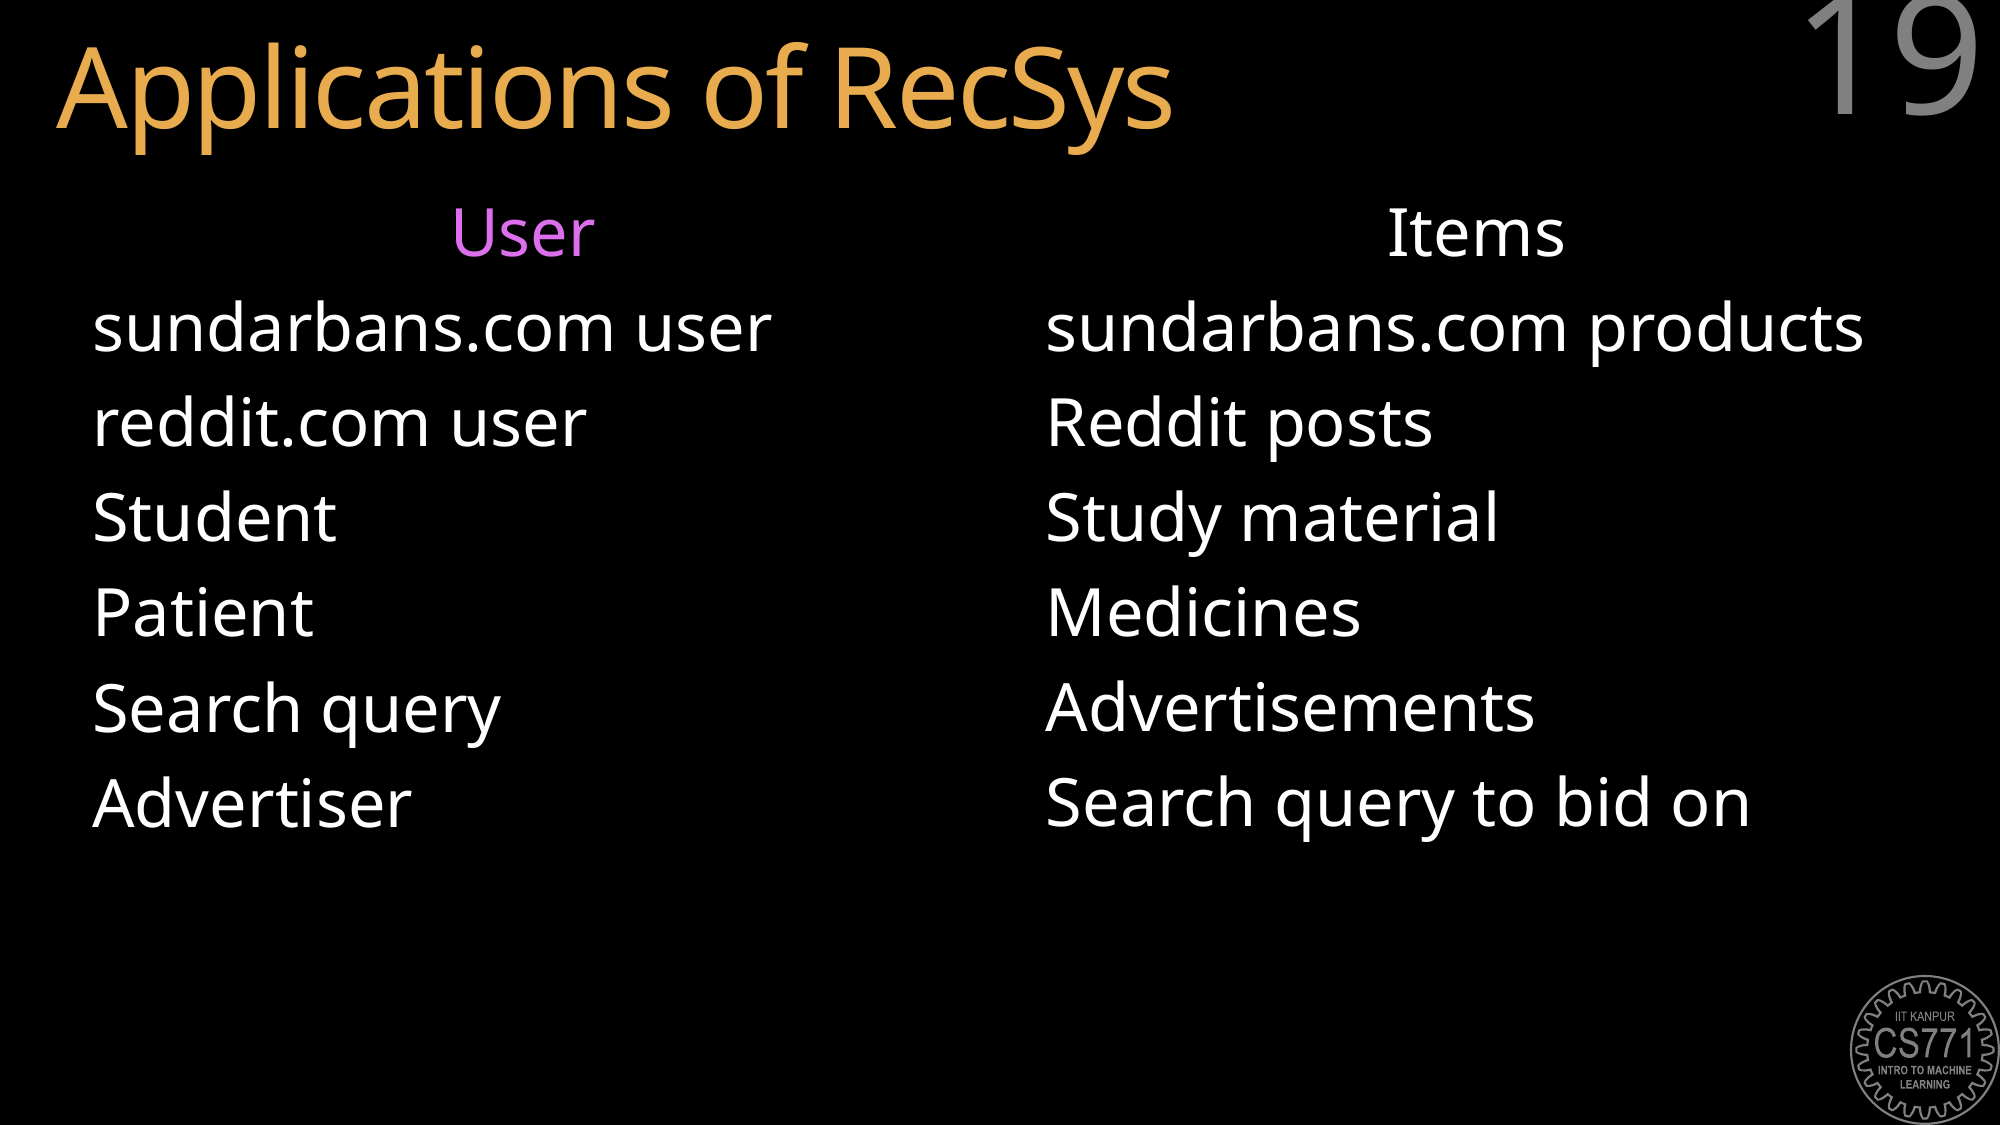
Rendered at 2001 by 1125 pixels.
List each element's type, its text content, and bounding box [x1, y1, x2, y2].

slide_number 19 [1520, 6, 2000, 183]
text_box Items sundarbans.com products Reddit posts Study material Medicines Advertisements Search query to bid on [1012, 194, 1942, 874]
text_box “Users” are often in millions and thousands may come each second “Items” are often in millions and each user likes very few e.g. 5-10 items Some items are popular but most items liked by very few e.g. 5-10 users [58, 874, 1942, 1125]
list User sundarbans.com user reddit.com user Student Patient Search query Advertiser [58, 194, 988, 874]
title Applications of RecSys [41, 5, 1945, 183]
